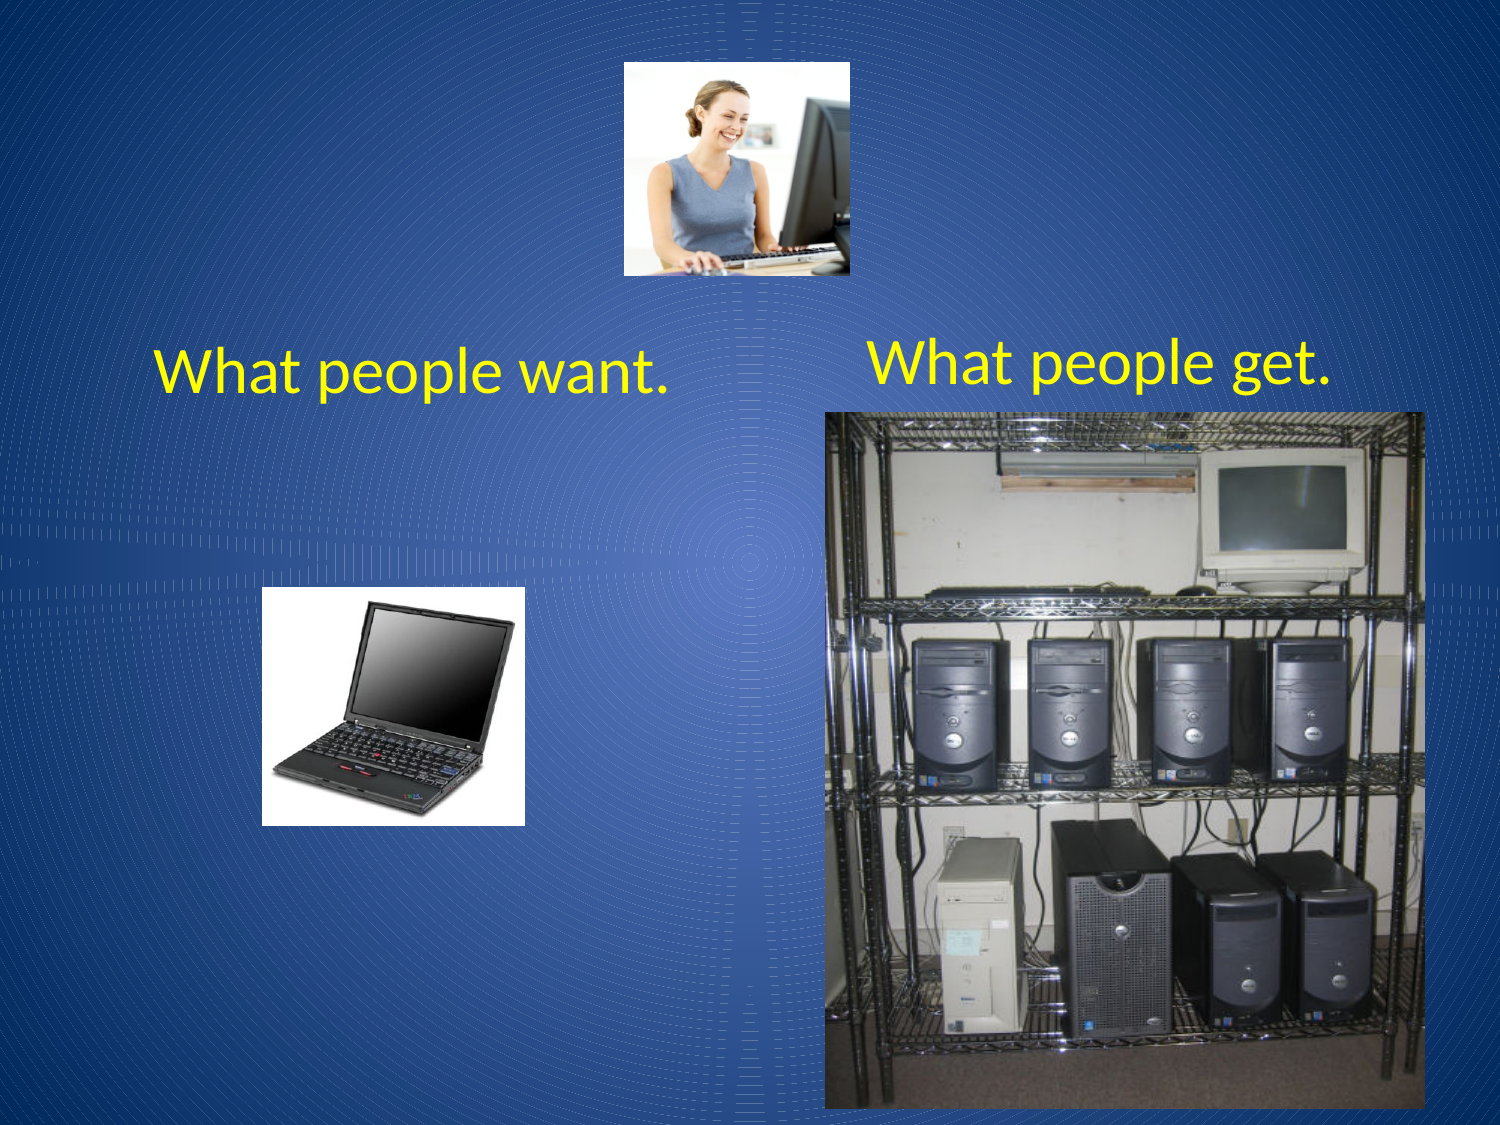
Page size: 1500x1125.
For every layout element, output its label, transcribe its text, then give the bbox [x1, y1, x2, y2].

picture [262, 587, 526, 826]
picture [624, 62, 851, 276]
title What people want. [74, 270, 751, 463]
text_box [762, 262, 1438, 1109]
